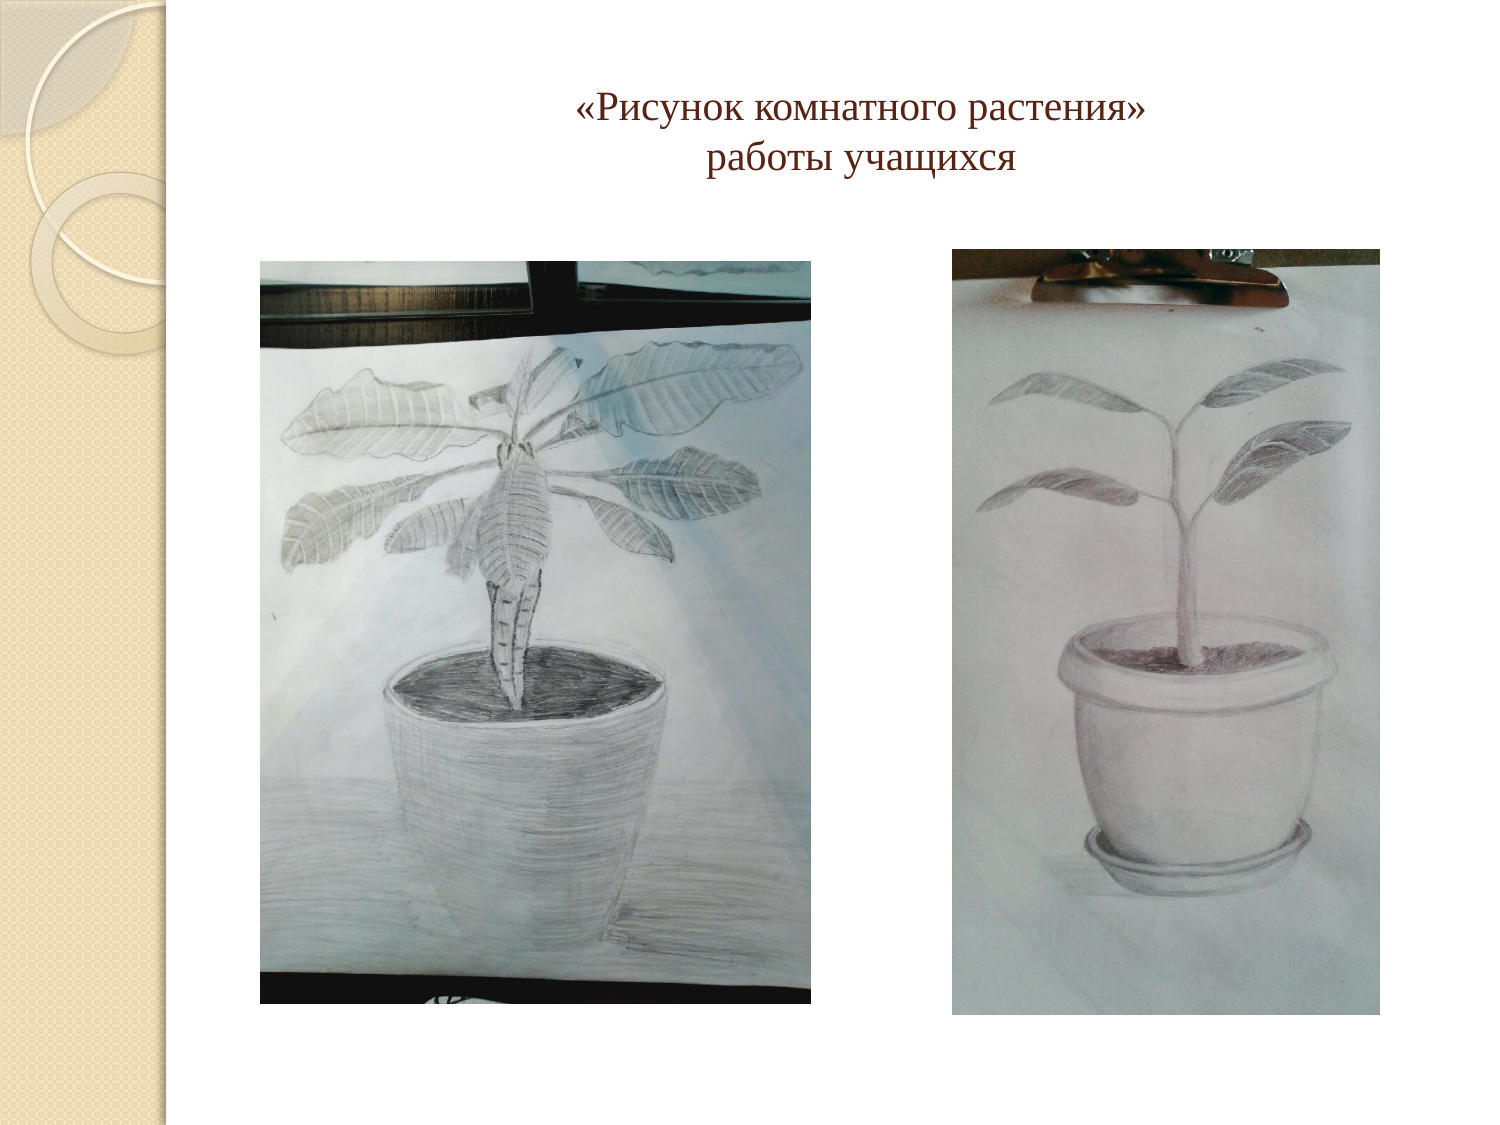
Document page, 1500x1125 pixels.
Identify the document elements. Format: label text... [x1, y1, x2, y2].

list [260, 261, 811, 1005]
title «Рисунок комнатного растения» работы учащихся [246, 35, 1477, 223]
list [951, 249, 1380, 1016]
